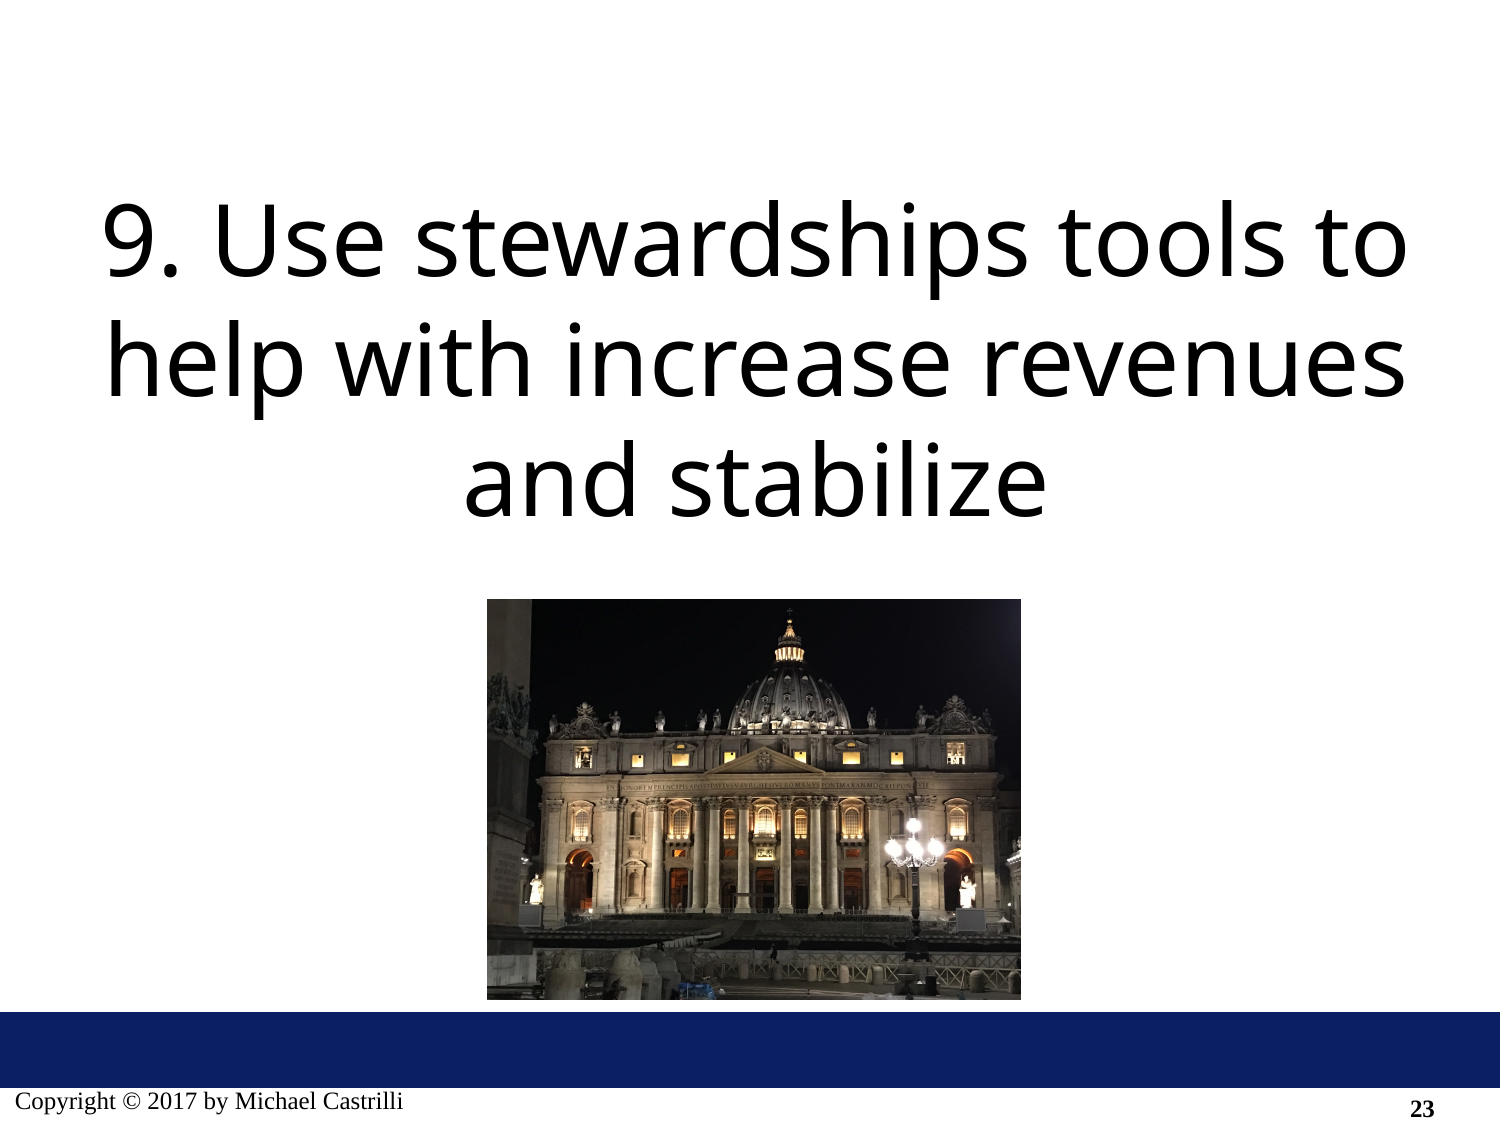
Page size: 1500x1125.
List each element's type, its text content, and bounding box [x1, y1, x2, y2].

slide_number 23 [1100, 1077, 1450, 1125]
title 9. Use stewardships tools to help with increase revenues and stabilize [75, 112, 1438, 600]
picture [0, 1012, 1500, 1088]
picture [487, 599, 1022, 1001]
